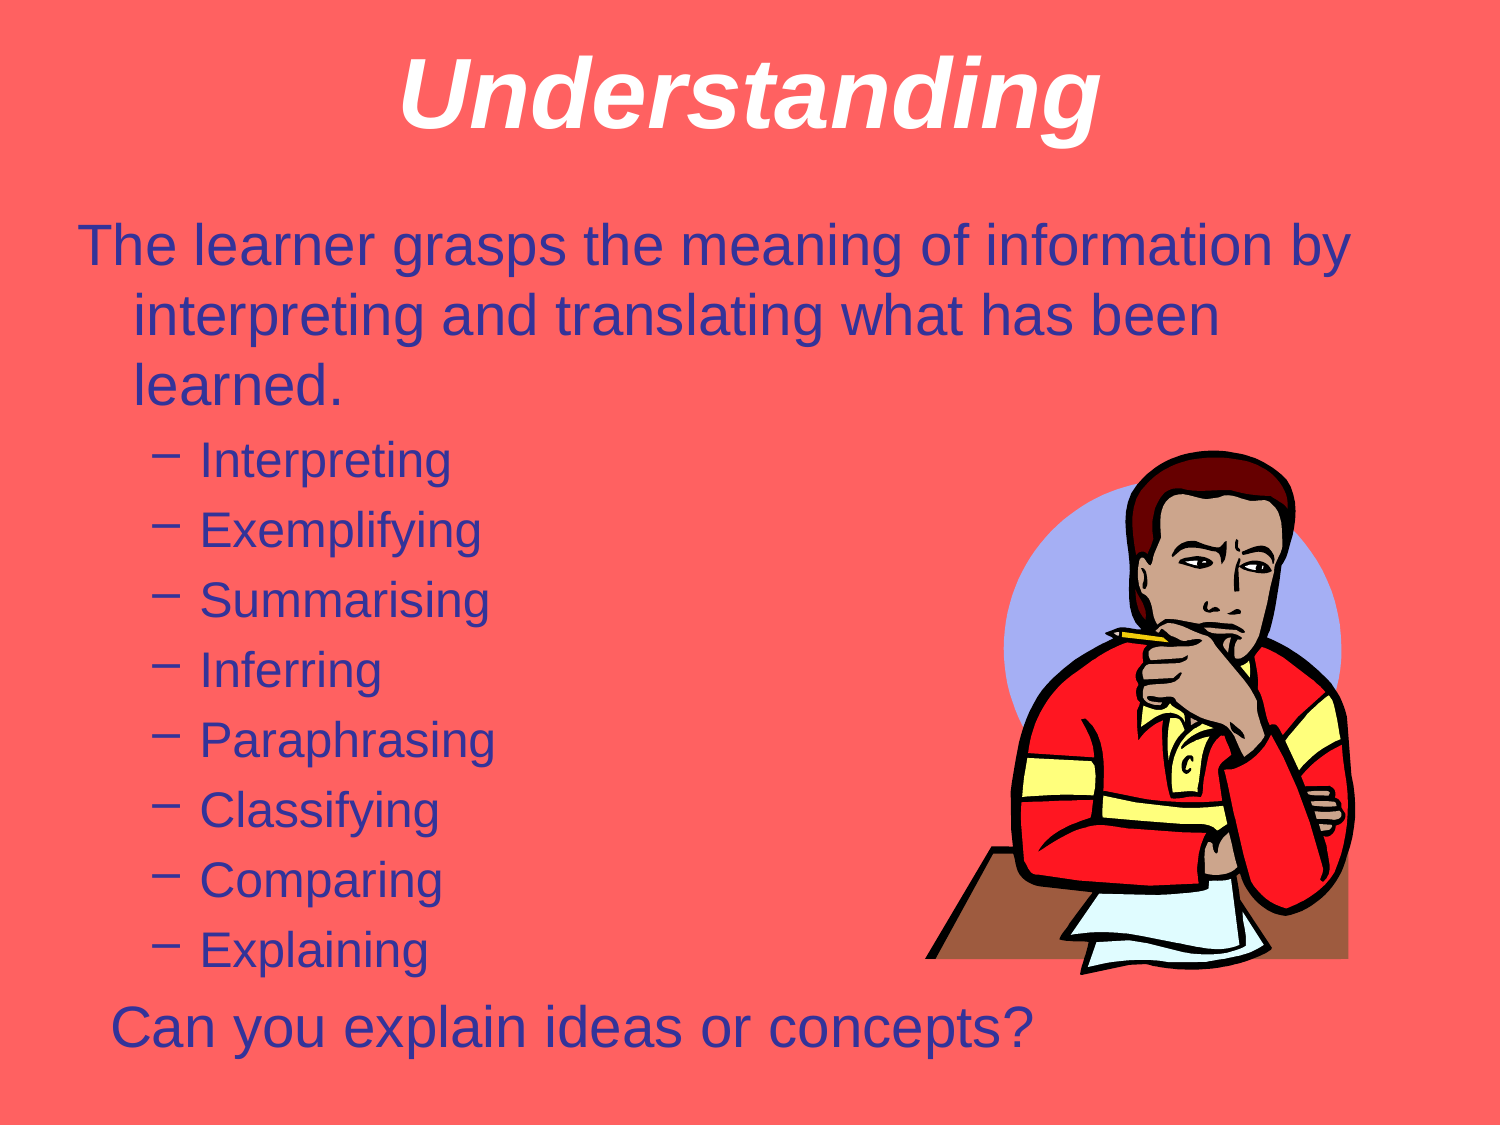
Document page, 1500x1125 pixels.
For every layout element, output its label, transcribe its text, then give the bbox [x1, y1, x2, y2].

title Understanding [74, 44, 1426, 233]
picture [924, 449, 1359, 976]
list The learner grasps the meaning of information by interpreting and translating what has been learned. Interpreting Exemplifying Summarising Inferring Paraphrasing Classifying Comparing Explaining Can you explain ideas or concepts? [62, 199, 1413, 943]
